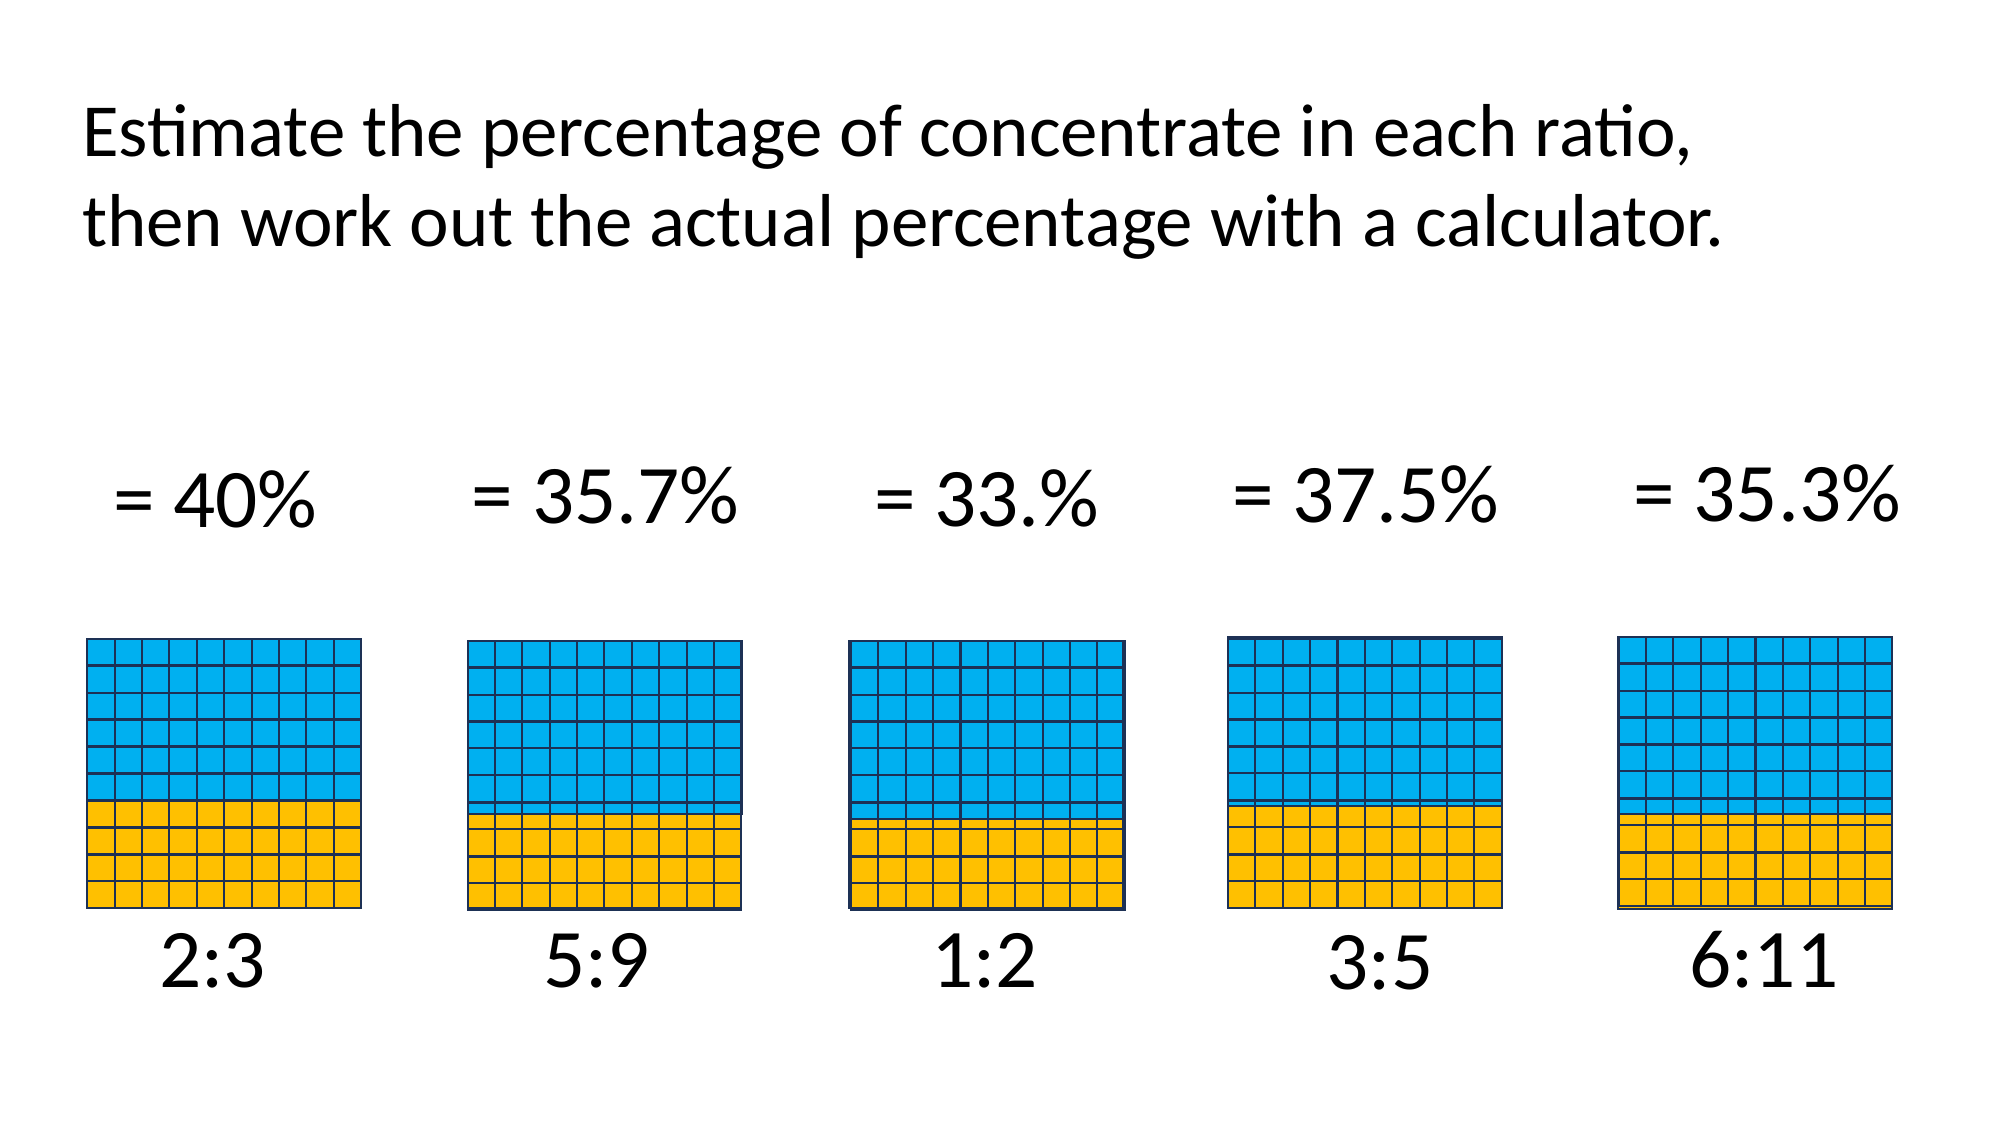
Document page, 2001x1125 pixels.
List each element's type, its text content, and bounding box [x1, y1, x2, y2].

text_box Estimate the percentage of concentrate in each ratio, then work out the actual percentage with a calculator. [67, 74, 1866, 269]
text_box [87, 638, 362, 909]
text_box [1227, 638, 1502, 909]
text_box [467, 640, 742, 910]
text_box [1617, 636, 1892, 910]
text_box 1:2 [887, 911, 1083, 1012]
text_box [851, 640, 1125, 910]
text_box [1618, 636, 1893, 906]
text_box 6:11 [1666, 910, 1862, 1012]
text_box 2:3 [115, 909, 311, 1012]
text_box 3:5 [1282, 909, 1478, 1014]
text_box 5:9 [499, 911, 695, 1012]
